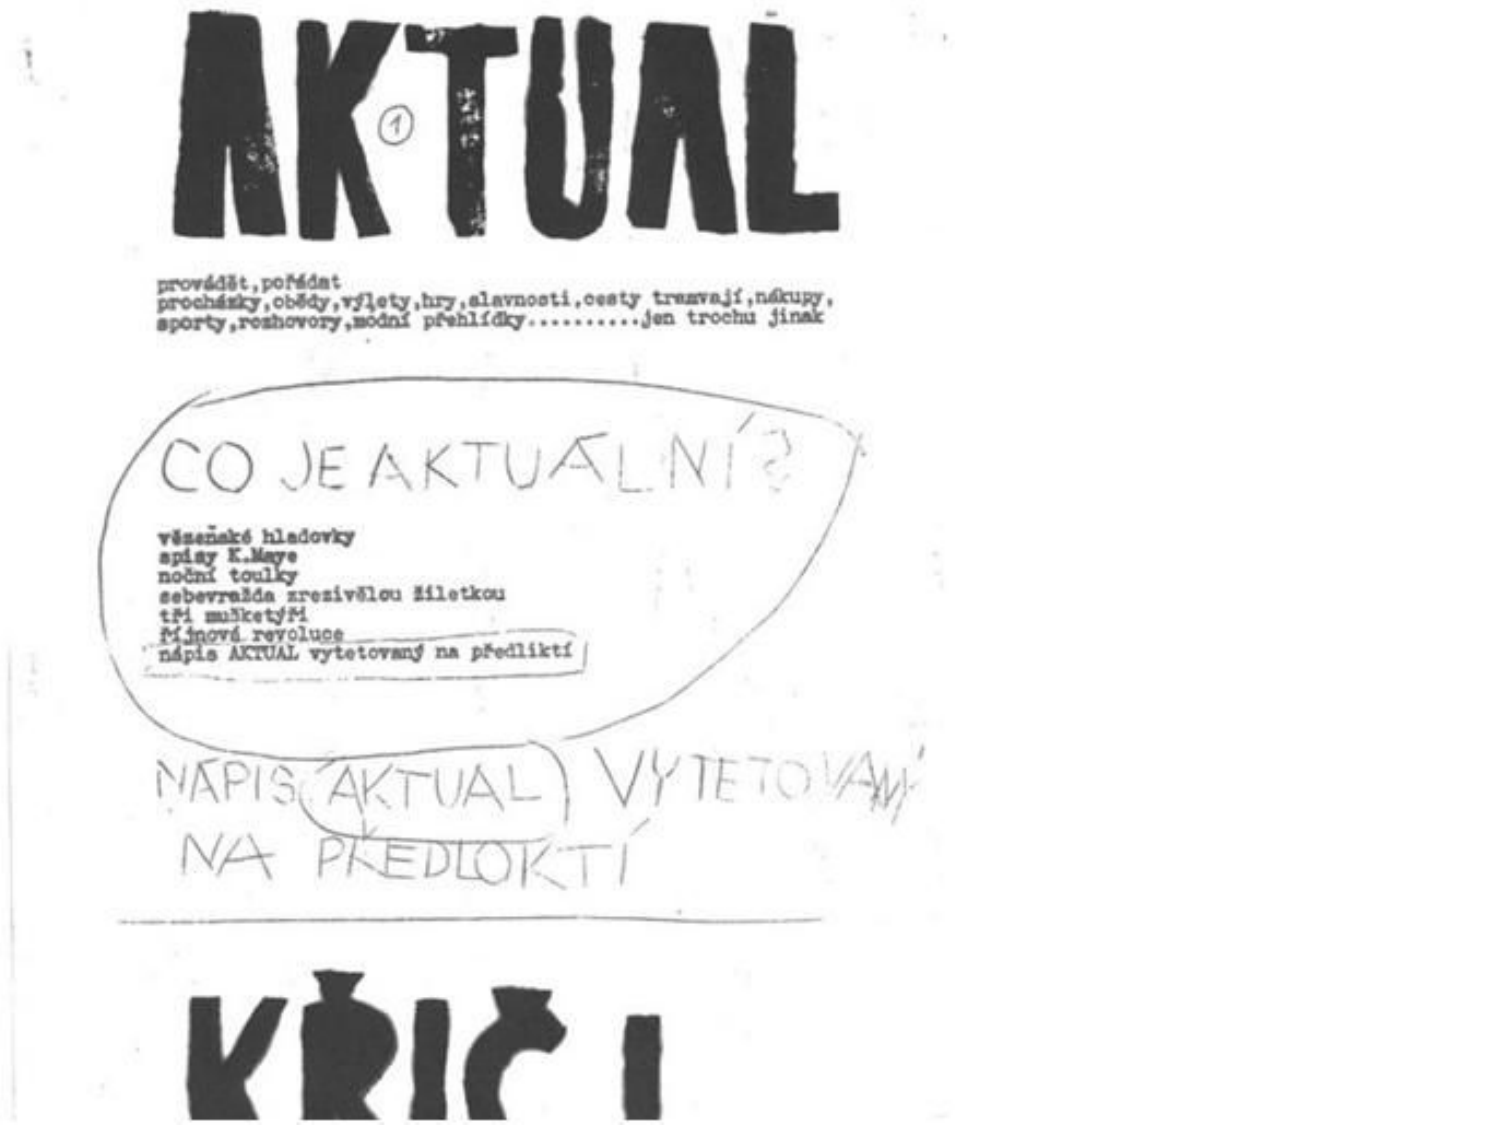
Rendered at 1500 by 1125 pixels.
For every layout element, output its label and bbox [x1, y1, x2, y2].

picture [0, 0, 955, 1125]
